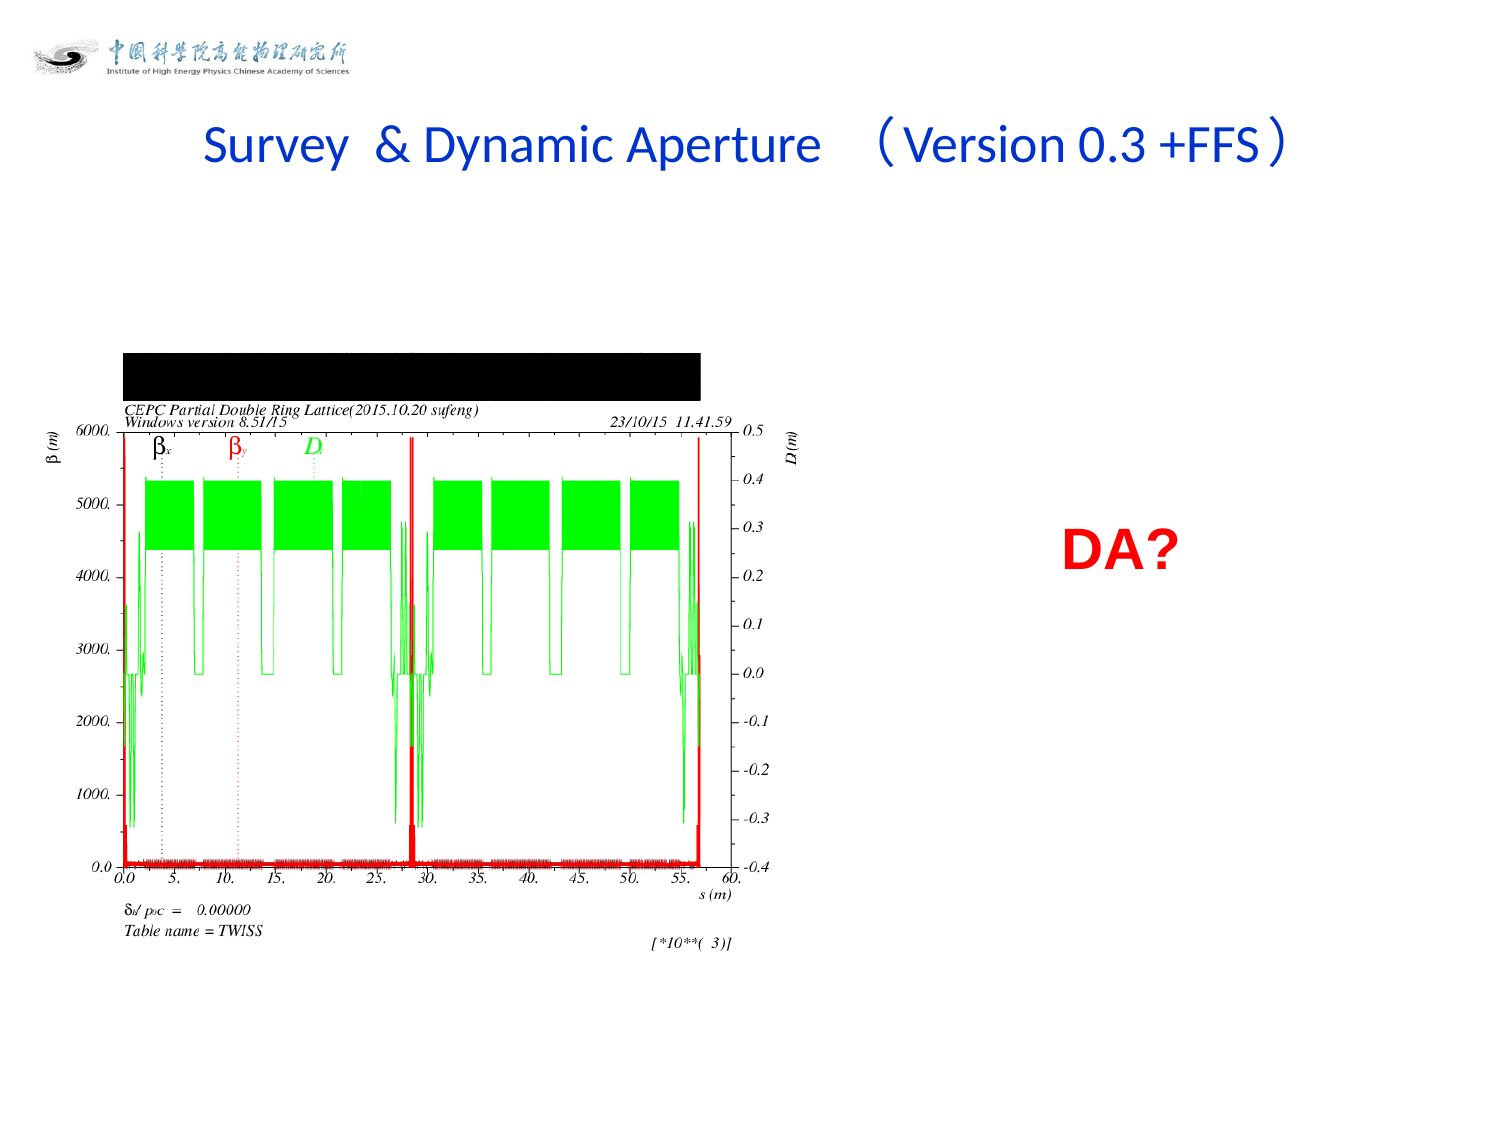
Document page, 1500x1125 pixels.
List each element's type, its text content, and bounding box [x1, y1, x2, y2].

text_box Survey & Dynamic Aperture （Version 0.3 +FFS） [174, 95, 1350, 188]
picture [17, 331, 802, 970]
picture [29, 31, 354, 79]
text_box DA? [1046, 503, 1196, 589]
